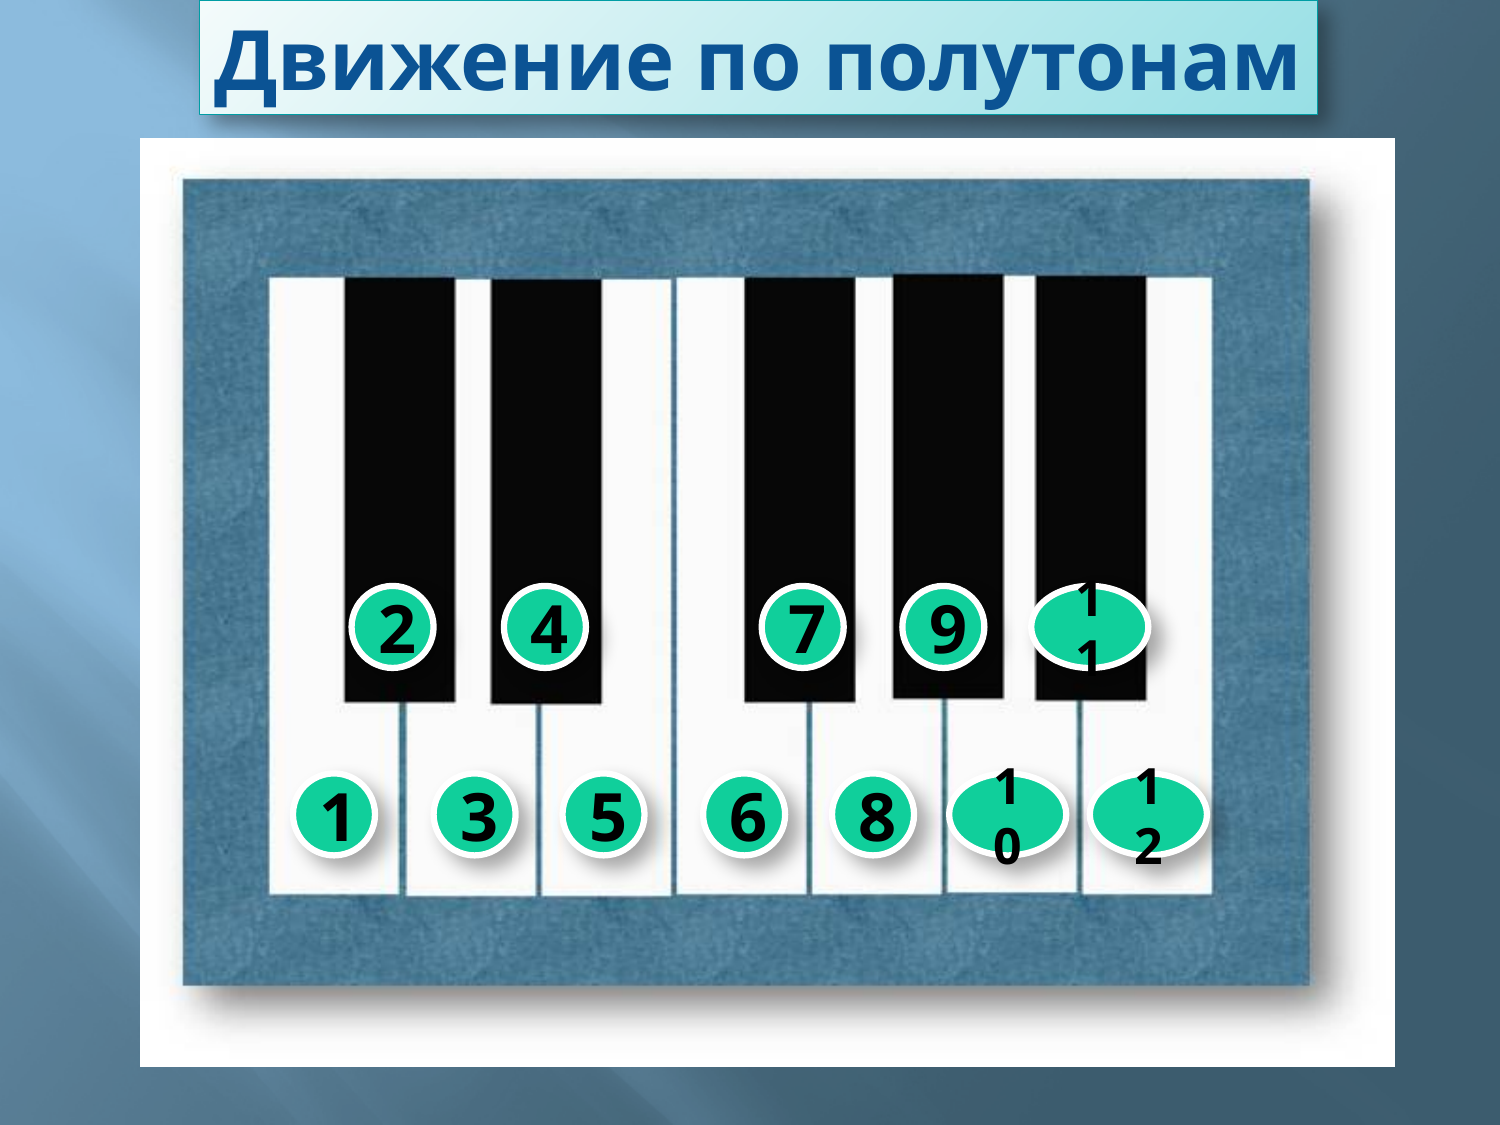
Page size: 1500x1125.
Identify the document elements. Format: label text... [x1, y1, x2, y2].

text_box Движение по полутонам [199, 0, 1318, 115]
picture [140, 137, 1395, 1067]
